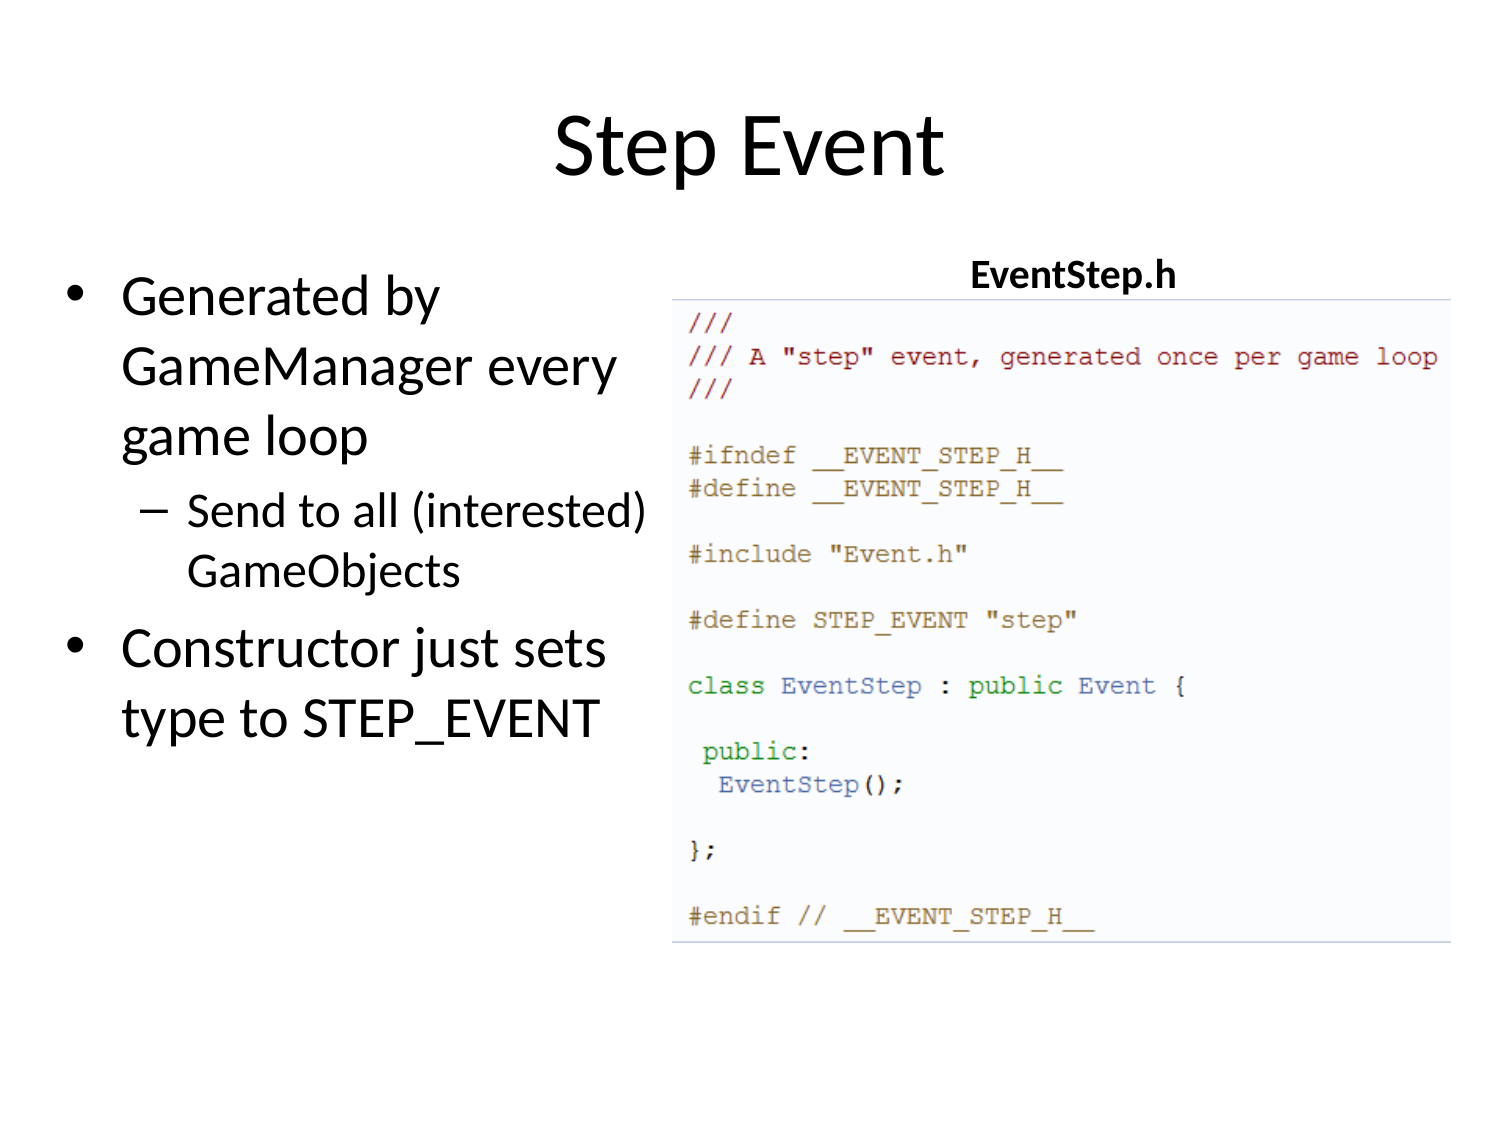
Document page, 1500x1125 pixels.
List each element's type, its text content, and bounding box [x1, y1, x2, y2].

picture [671, 299, 1451, 943]
title Step Event [75, 45, 1425, 233]
list Generated by GameManager every game loop Send to all (interested) GameObjects Constructor just sets type to STEP_EVENT [50, 249, 675, 993]
text_box EventStep.h [955, 239, 1193, 298]
